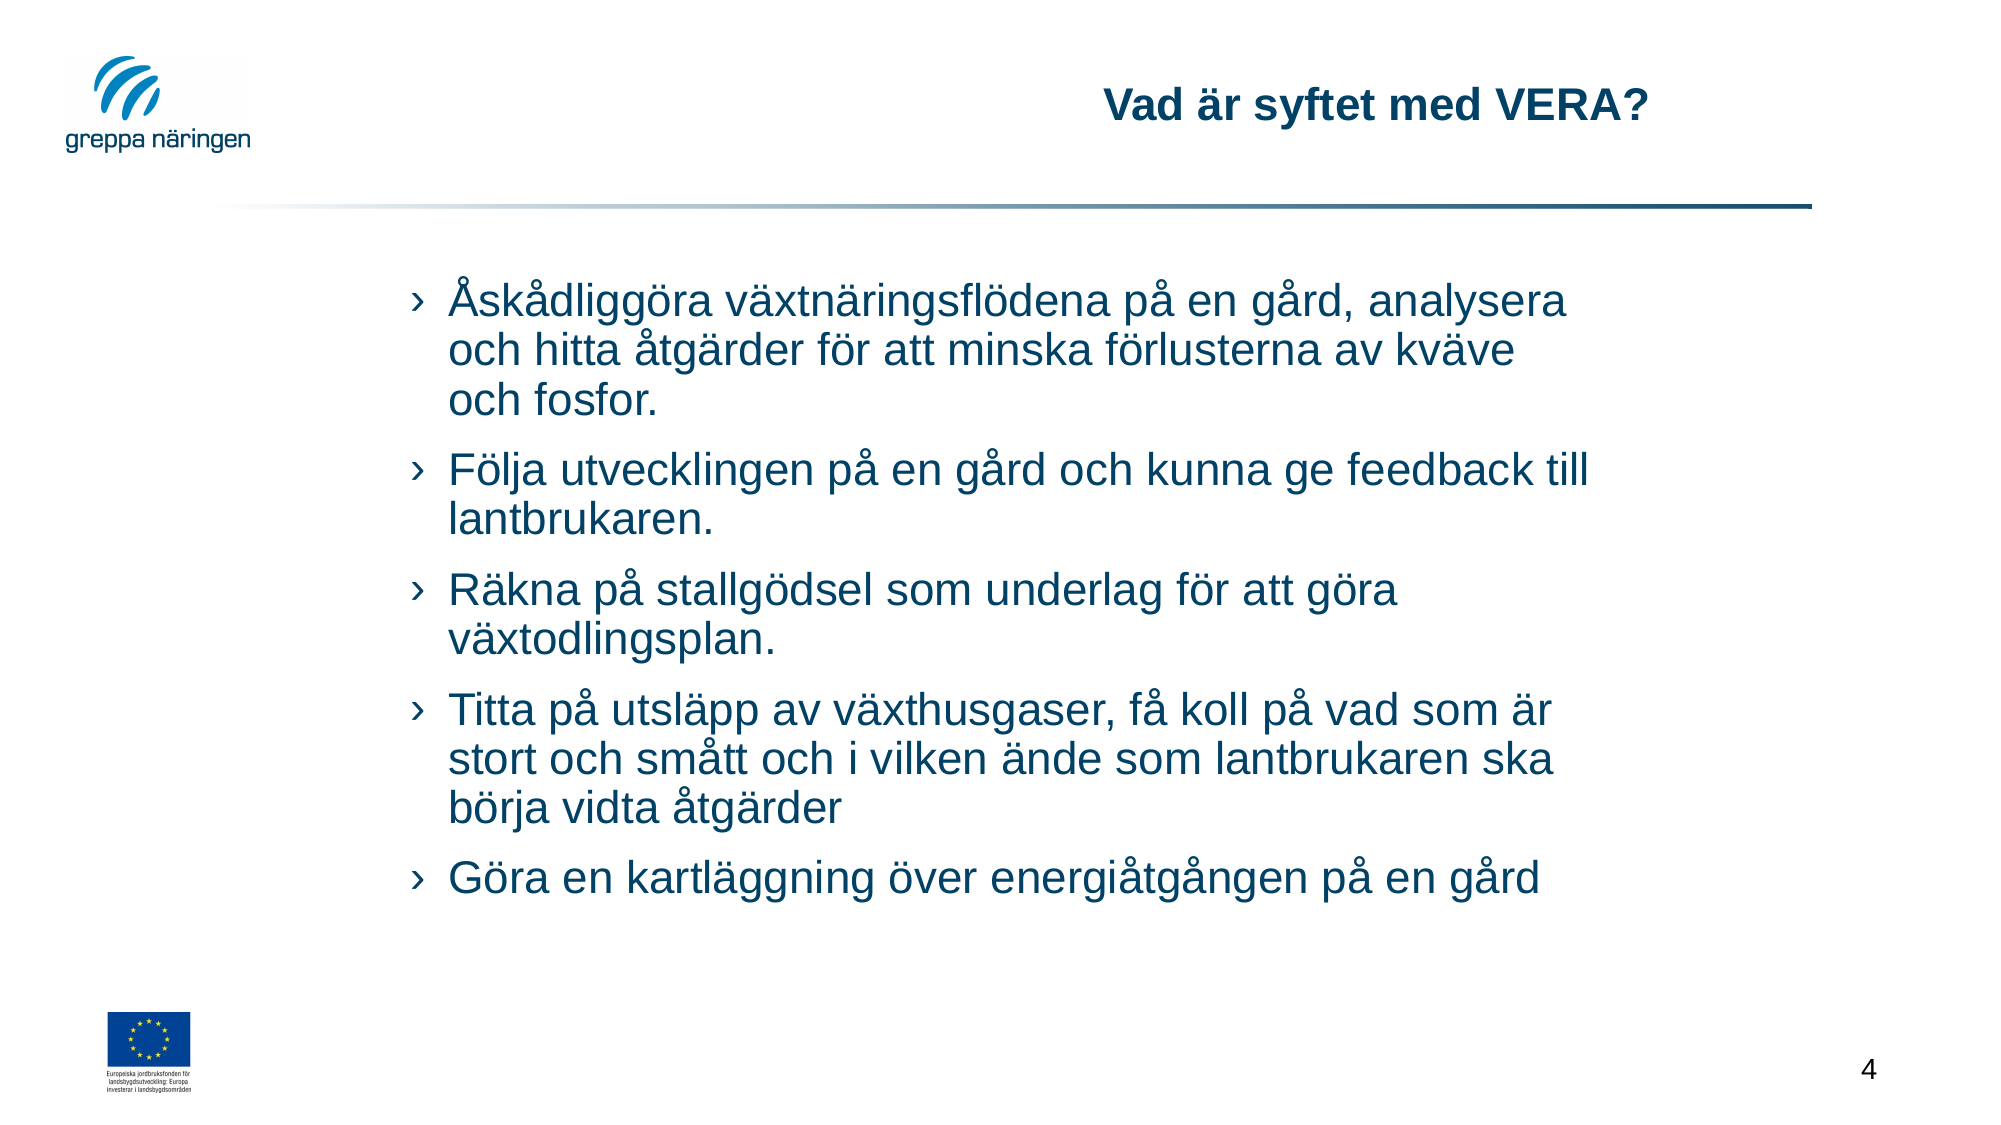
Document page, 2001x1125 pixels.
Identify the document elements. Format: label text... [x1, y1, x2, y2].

picture [107, 1012, 191, 1093]
title Vad är syftet med VERA? [343, 61, 1666, 150]
list Åskådliggöra växtnäringsflödena på en gård, analysera och hitta åtgärder för att minska förlusterna av kväve och fosfor. Följa utvecklingen på en gård och kunna ge feedback till lantbrukaren. Räkna på stallgödsel som underlag för att göra växtodlingsplan. Titta på utsläpp av växthusgaser, få koll på vad som är stort och smått och i vilken ände som lantbrukaren ska börja vidta åtgärder Göra en kartläggning över energiåtgången på en gård [395, 269, 1614, 843]
slide_number 4 [1821, 1042, 1893, 1093]
picture [208, 204, 1812, 212]
picture [66, 56, 250, 153]
